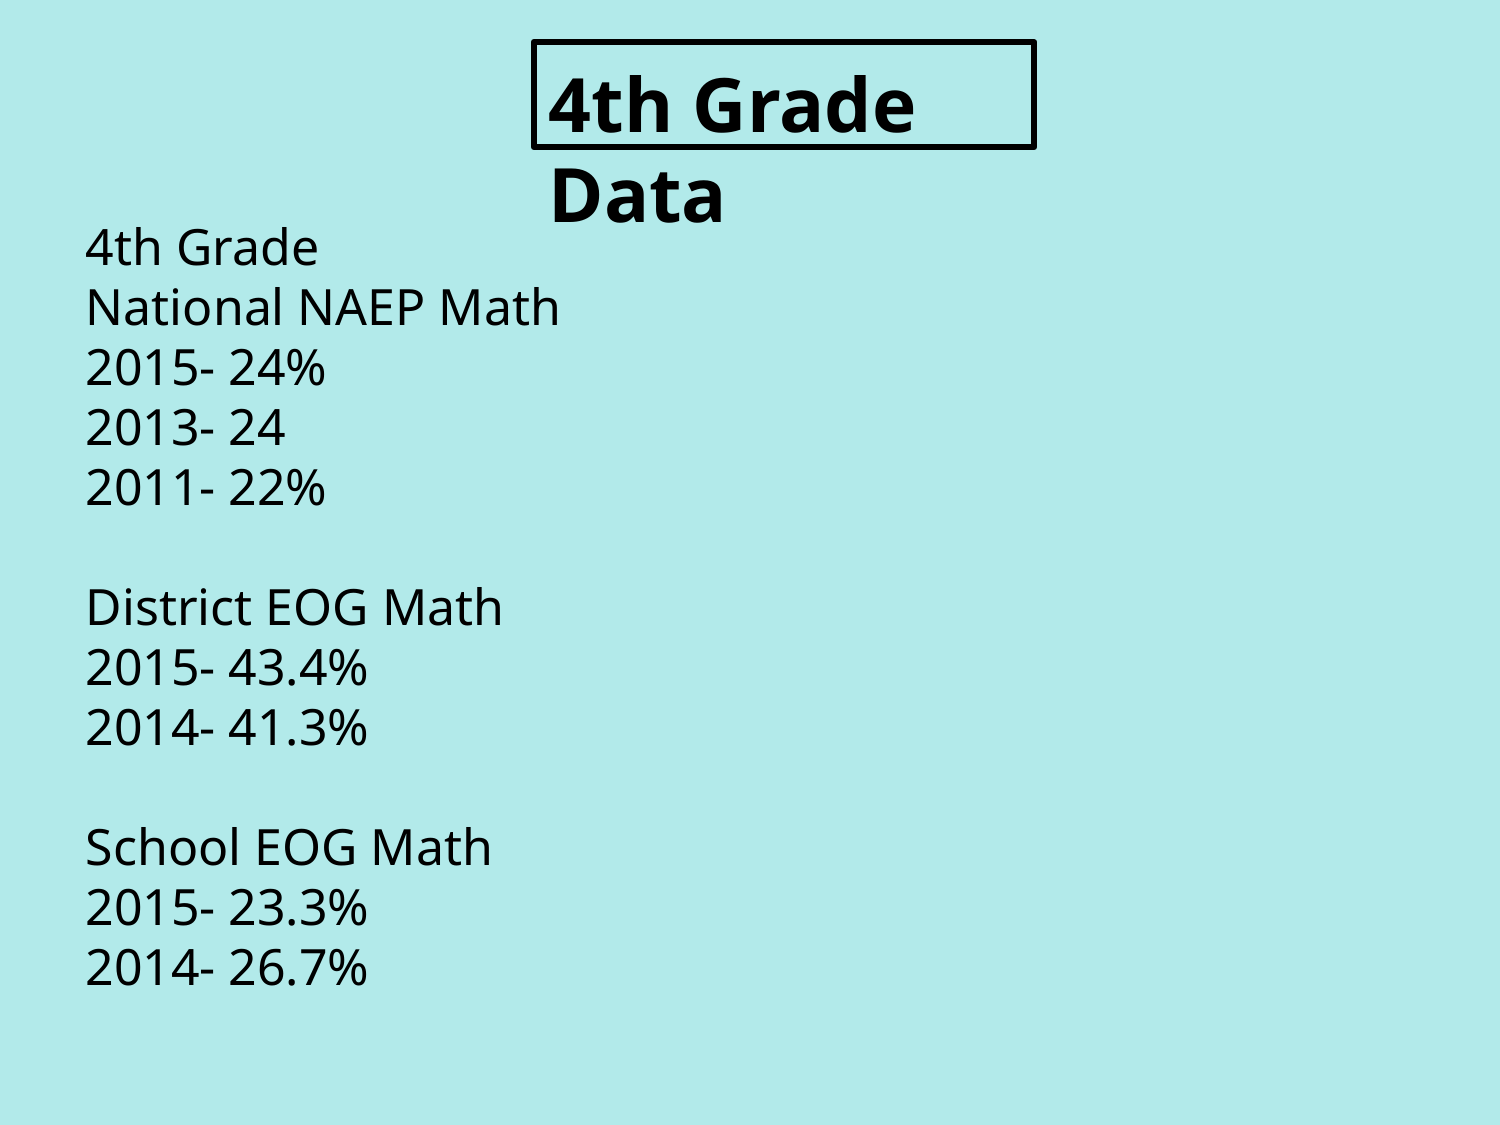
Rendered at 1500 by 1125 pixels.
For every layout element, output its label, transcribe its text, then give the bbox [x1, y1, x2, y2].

text_box 4th Grade National NAEP Math 2015- 24% 2013- 24 2011- 22% District EOG Math 2015- 43.4% 2014- 41.3% School EOG Math 2015- 23.3% 2014- 26.7% [70, 200, 916, 1035]
text_box 4th Grade Data [533, 42, 1035, 148]
